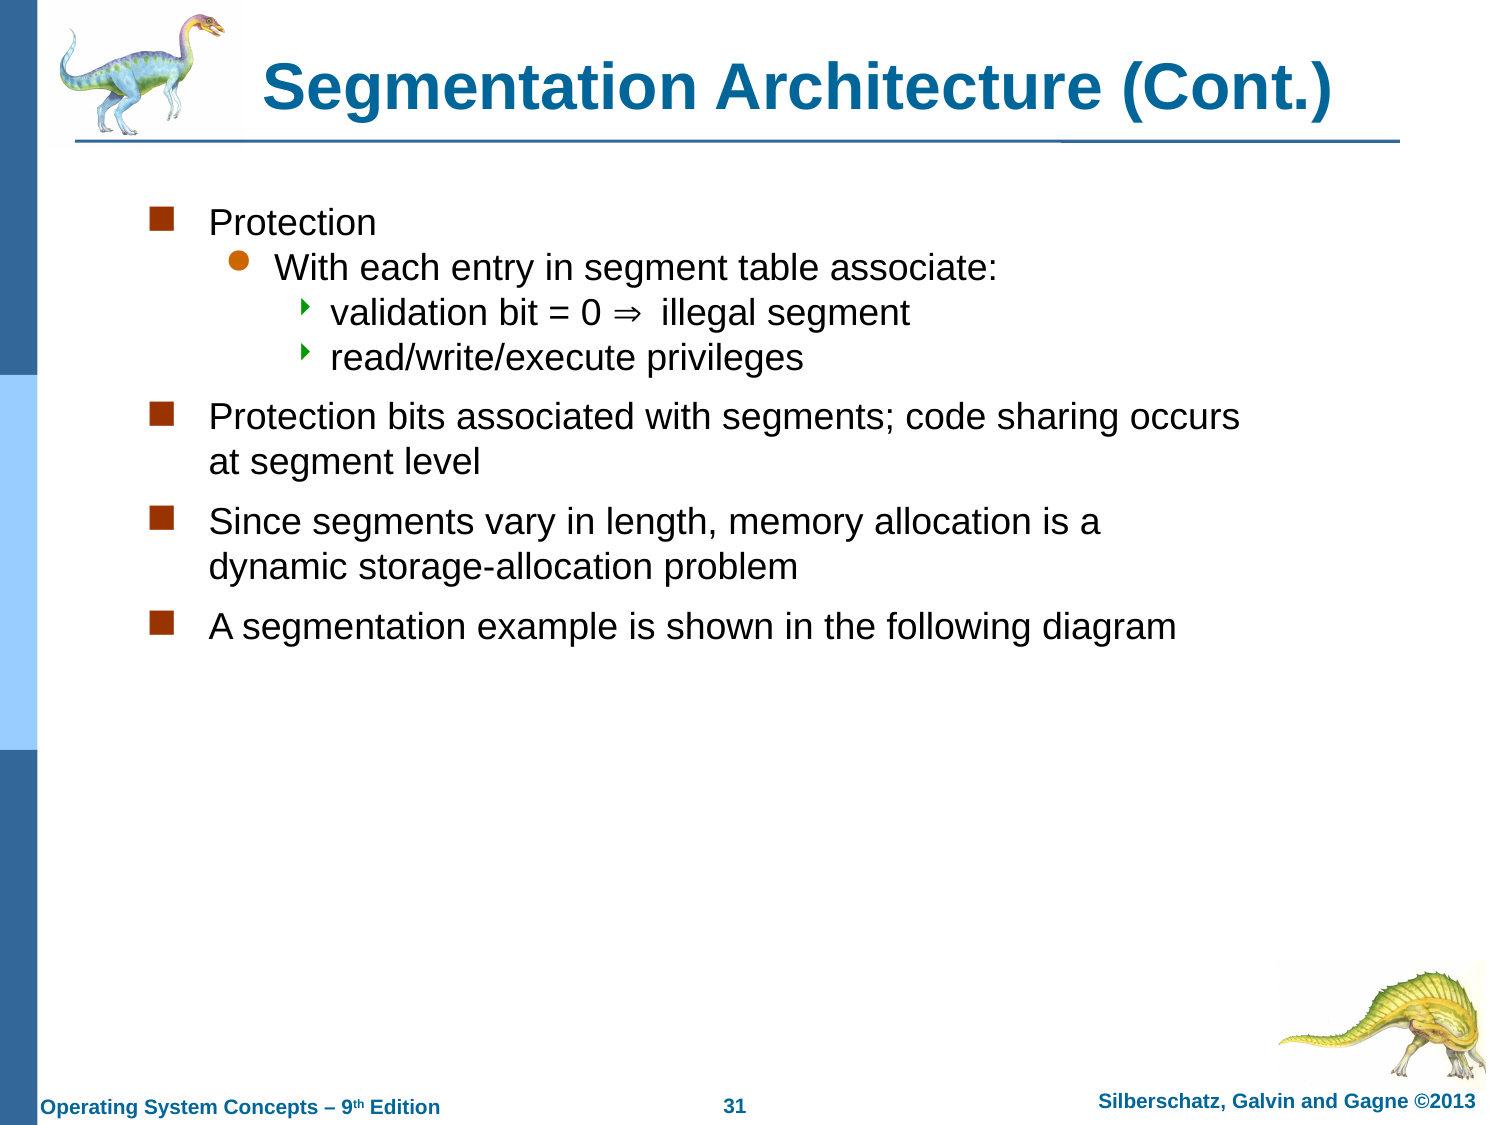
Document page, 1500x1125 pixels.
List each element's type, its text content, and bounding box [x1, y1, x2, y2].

picture [1275, 959, 1486, 1090]
picture [46, 0, 243, 149]
title Segmentation Architecture (Cont.) [155, 34, 1442, 131]
list Protection With each entry in segment table associate: validation bit = 0 ⇒ illegal segment read/write/execute privileges Protection bits associated with segments; code sharing occurs at segment level Since segments vary in length, memory allocation is a dynamic storage-allocation problem A segmentation example is shown in the following diagram [144, 190, 1257, 925]
slide_number 31 [714, 1084, 756, 1125]
